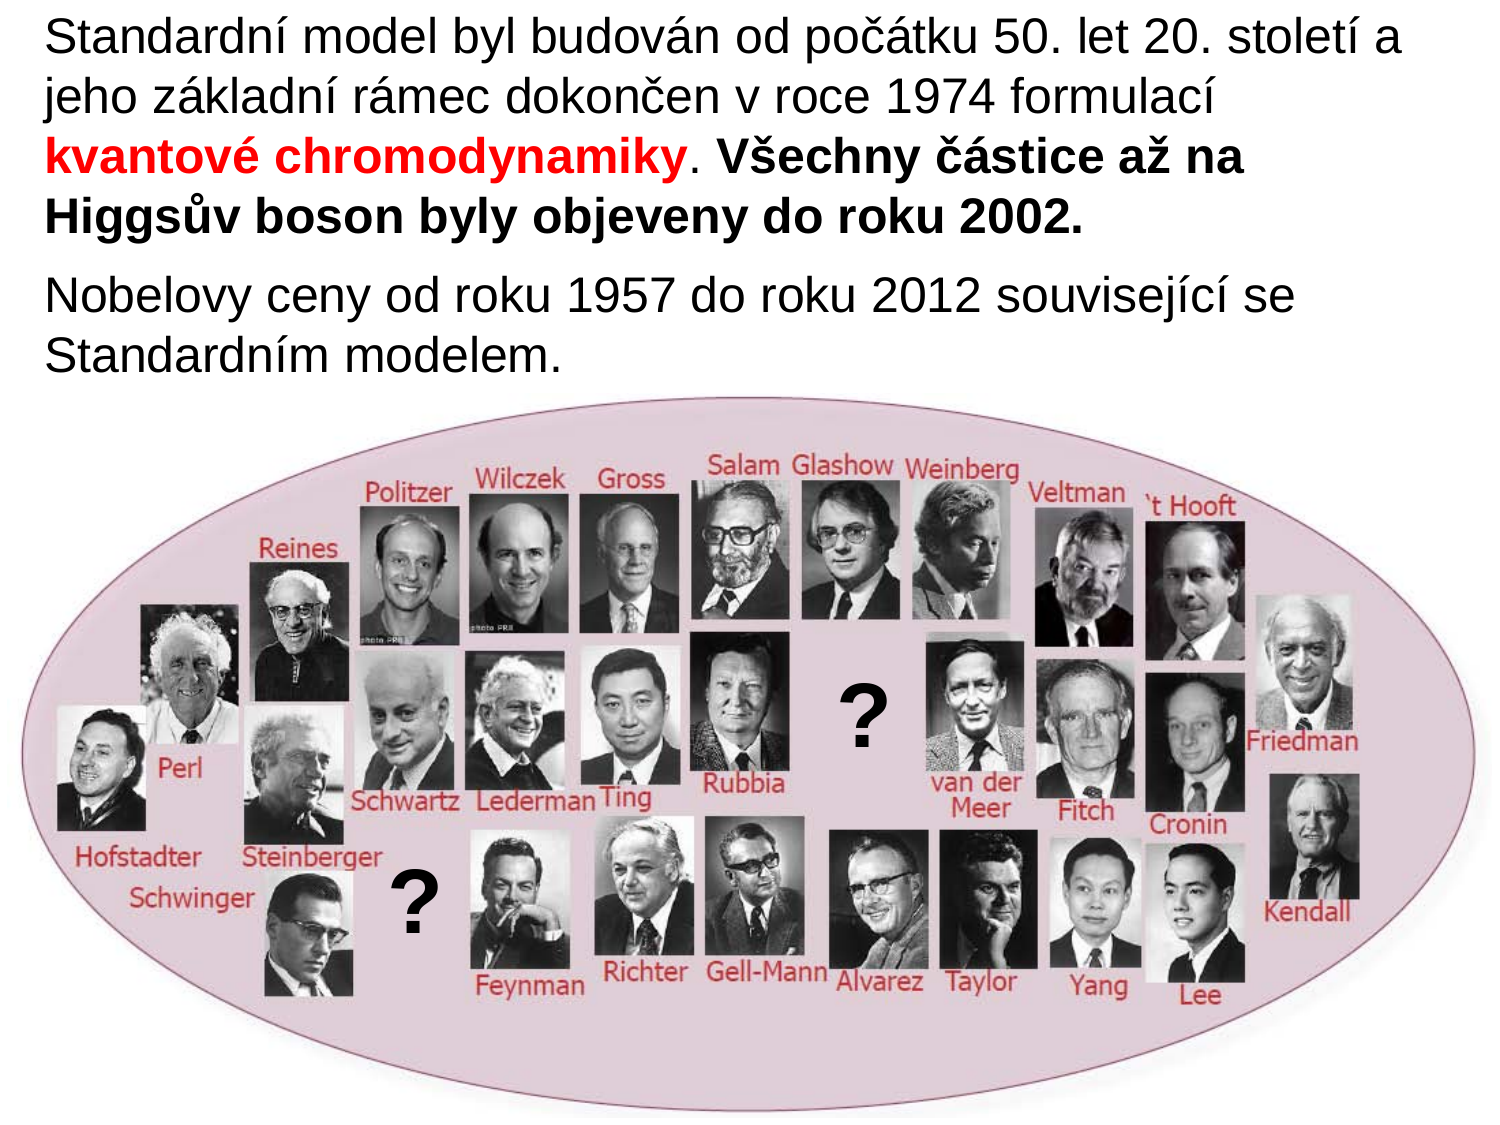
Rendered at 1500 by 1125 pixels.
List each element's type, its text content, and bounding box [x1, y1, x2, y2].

text_box Nobelovy ceny od roku 1957 do roku 2012 související se Standardním modelem. [29, 255, 1354, 390]
text_box Standardní model byl budován od počátku 50. let 20. století a jeho základní rámec dokončen v roce 1974 formulací kvantové chromodynamiky. Všechny částice až na Higgsův boson byly objeveny do roku 2002. [29, 0, 1462, 251]
picture [6, 393, 1492, 1118]
